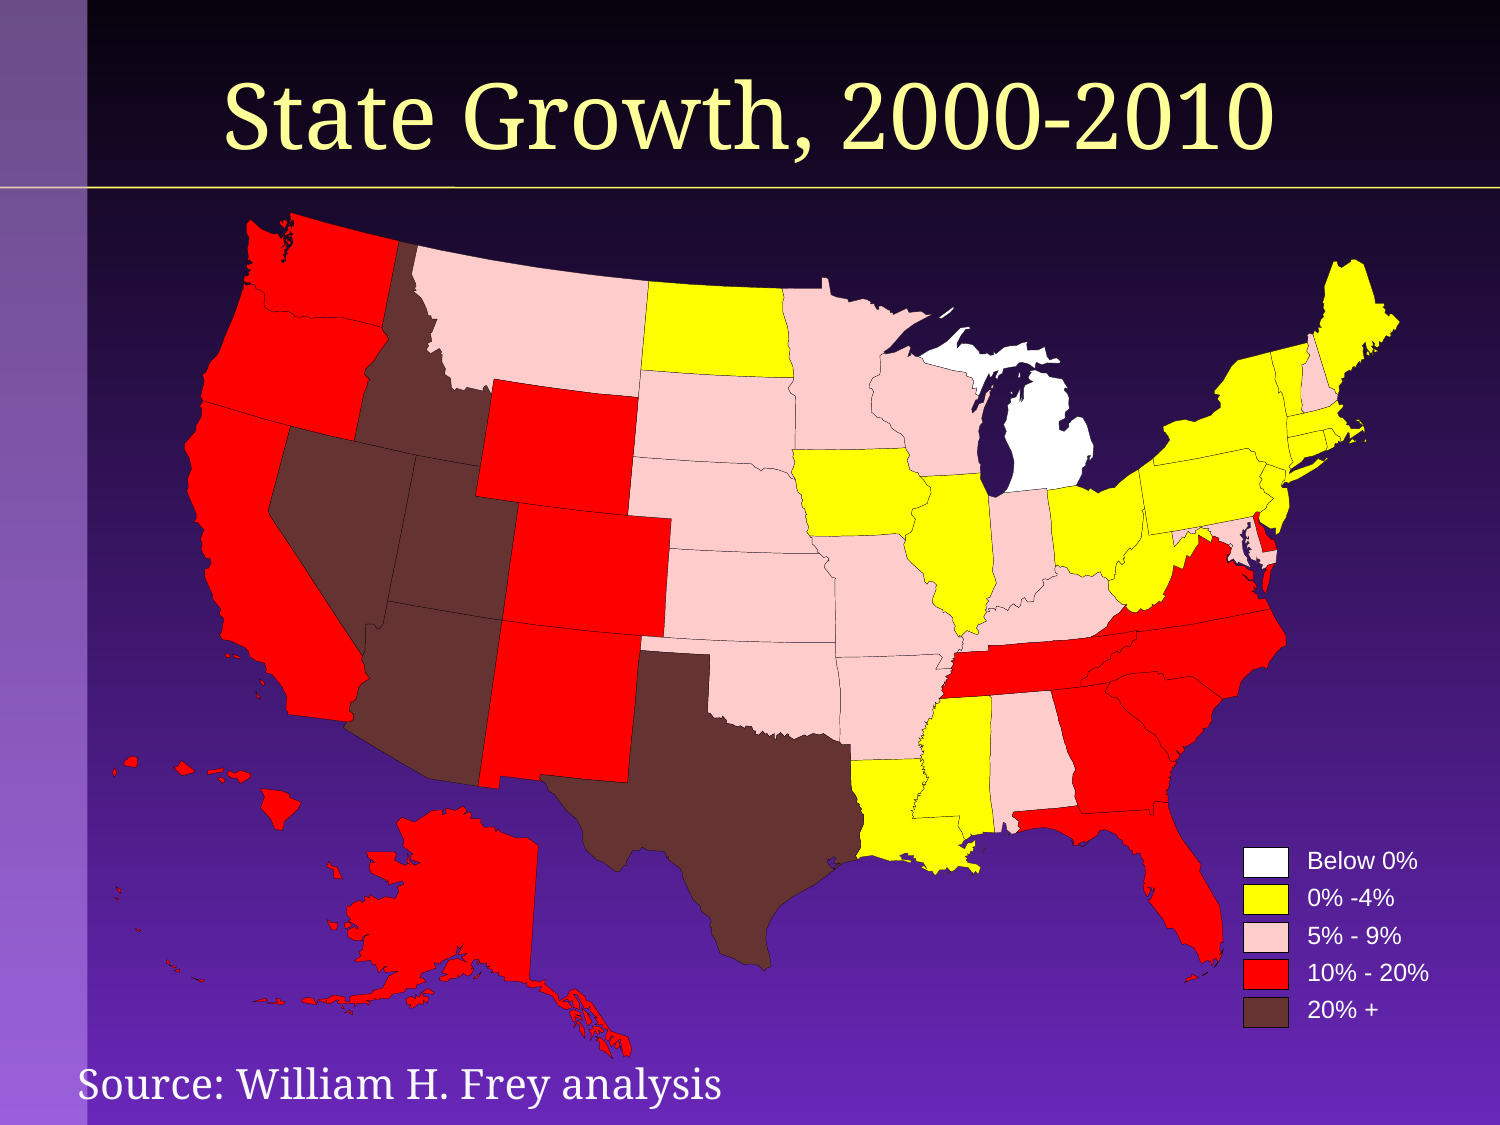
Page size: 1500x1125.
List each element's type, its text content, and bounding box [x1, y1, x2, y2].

slide_number Source: William H. Frey analysis [62, 1049, 763, 1113]
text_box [1224, 824, 1443, 1047]
picture [112, 212, 1401, 1060]
title State Growth, 2000-2010 [0, 37, 1500, 176]
